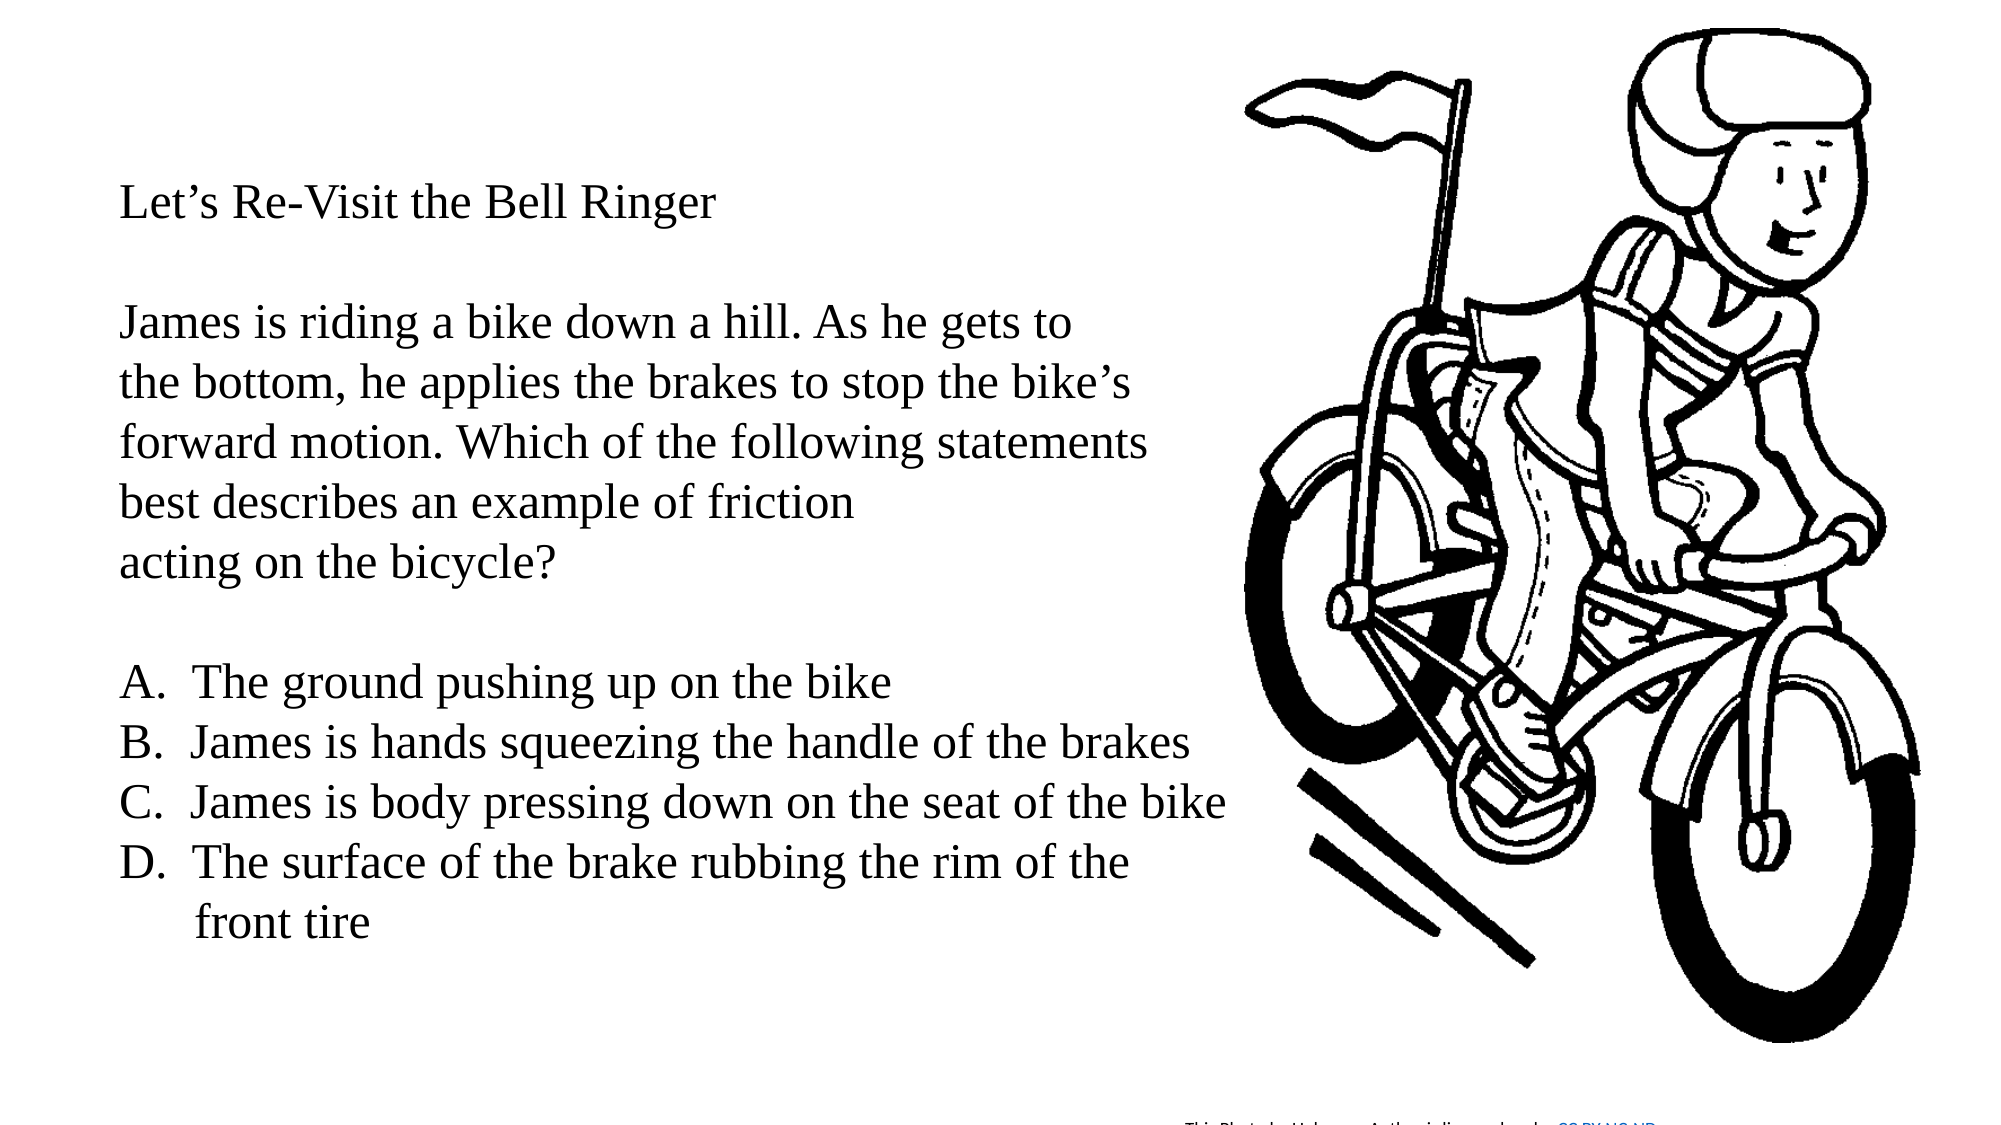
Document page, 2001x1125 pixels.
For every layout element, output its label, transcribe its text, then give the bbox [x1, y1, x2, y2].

text_box Let’s Re-Visit the Bell Ringer James is riding a bike down a hill. As he gets to the bottom, he applies the brakes to stop the bike’s forward motion. Which of the following statements best describes an example of friction acting on the bicycle? A. The ground pushing up on the bike B. James is hands squeezing the handle of the brakes C. James is body pressing down on the seat of the bike D. The surface of the brake rubbing the rim of the front tire [104, 161, 1244, 956]
text_box This Photo by Unknown Author is licensed under CC BY-NC-ND [1170, 1109, 1921, 1125]
picture [1244, 28, 1921, 1043]
